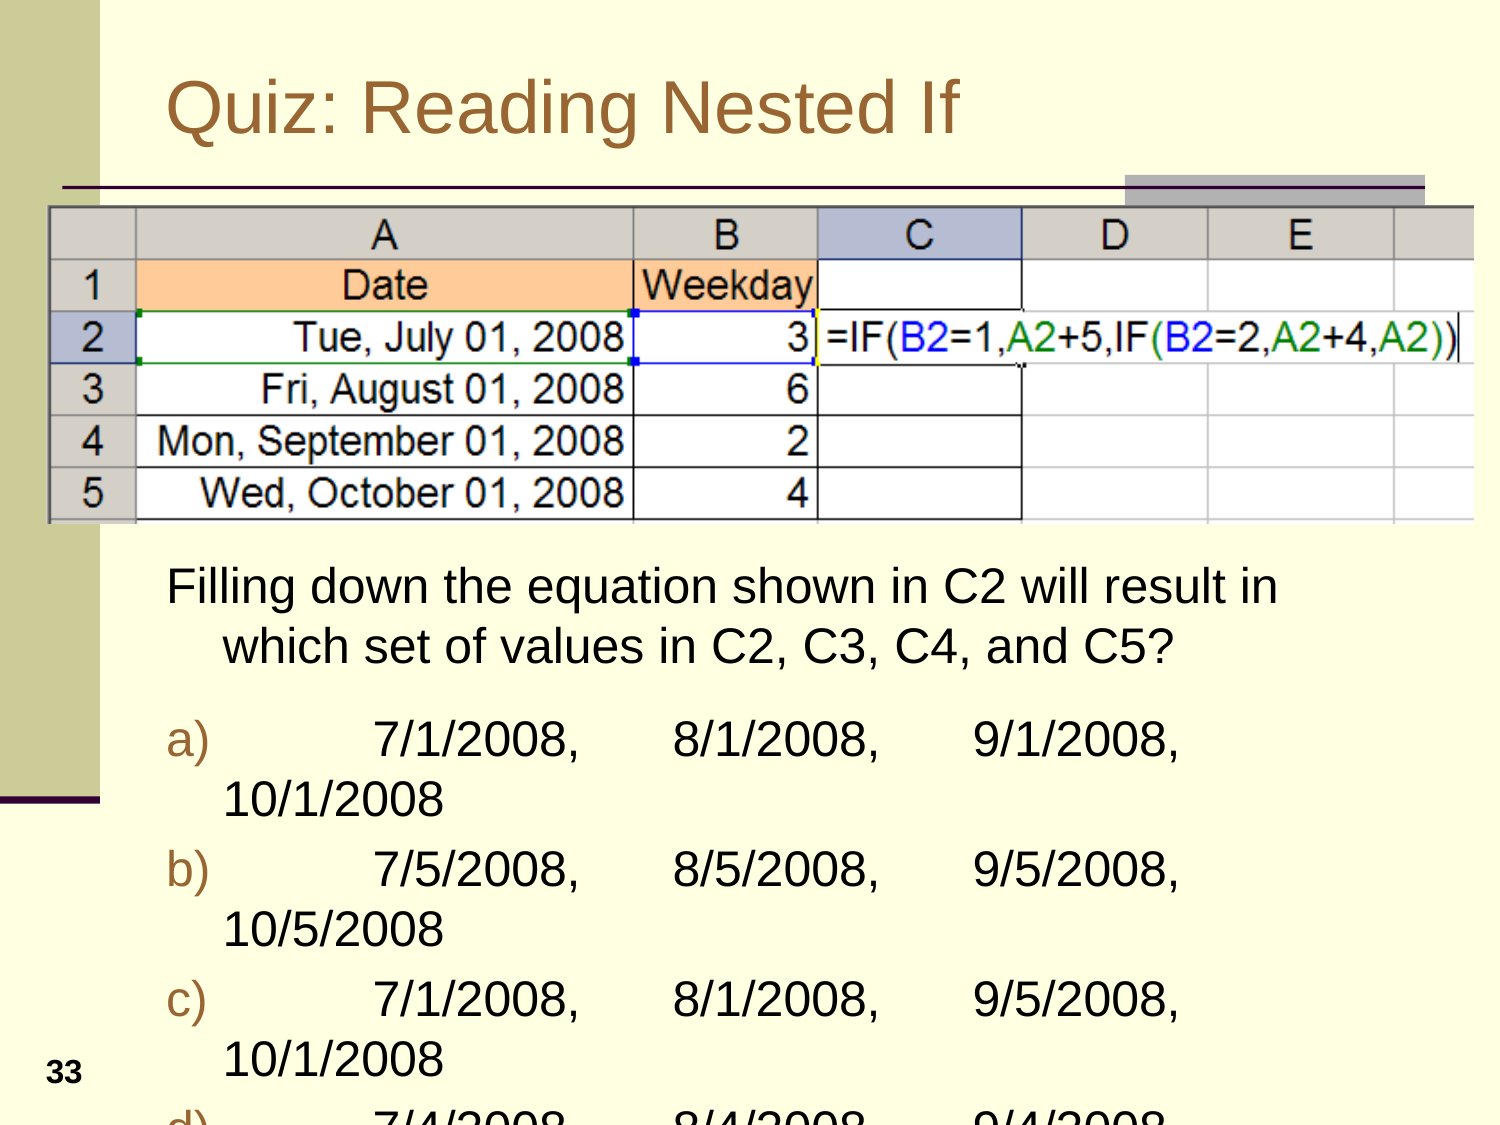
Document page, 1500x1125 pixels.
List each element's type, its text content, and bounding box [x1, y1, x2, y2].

title Quiz: Reading Nested If [149, 45, 1426, 163]
picture [46, 204, 1474, 524]
slide_number 33 [26, 1042, 103, 1094]
list Filling down the equation shown in C2 will result in which set of values in C2, C3, C4, and C5? a) 7/1/2008, 8/1/2008, 9/1/2008, 10/1/2008 b) 7/5/2008, 8/5/2008, 9/5/2008, 10/5/2008 c) 7/1/2008, 8/1/2008, 9/5/2008, 10/1/2008 d) 7/4/2008, 8/4/2008, 9/4/2008, 10/4/2008 e) 7/5/2008, 8/5/2008, 9/4/2008, 10/4/2008 [151, 545, 1427, 1064]
